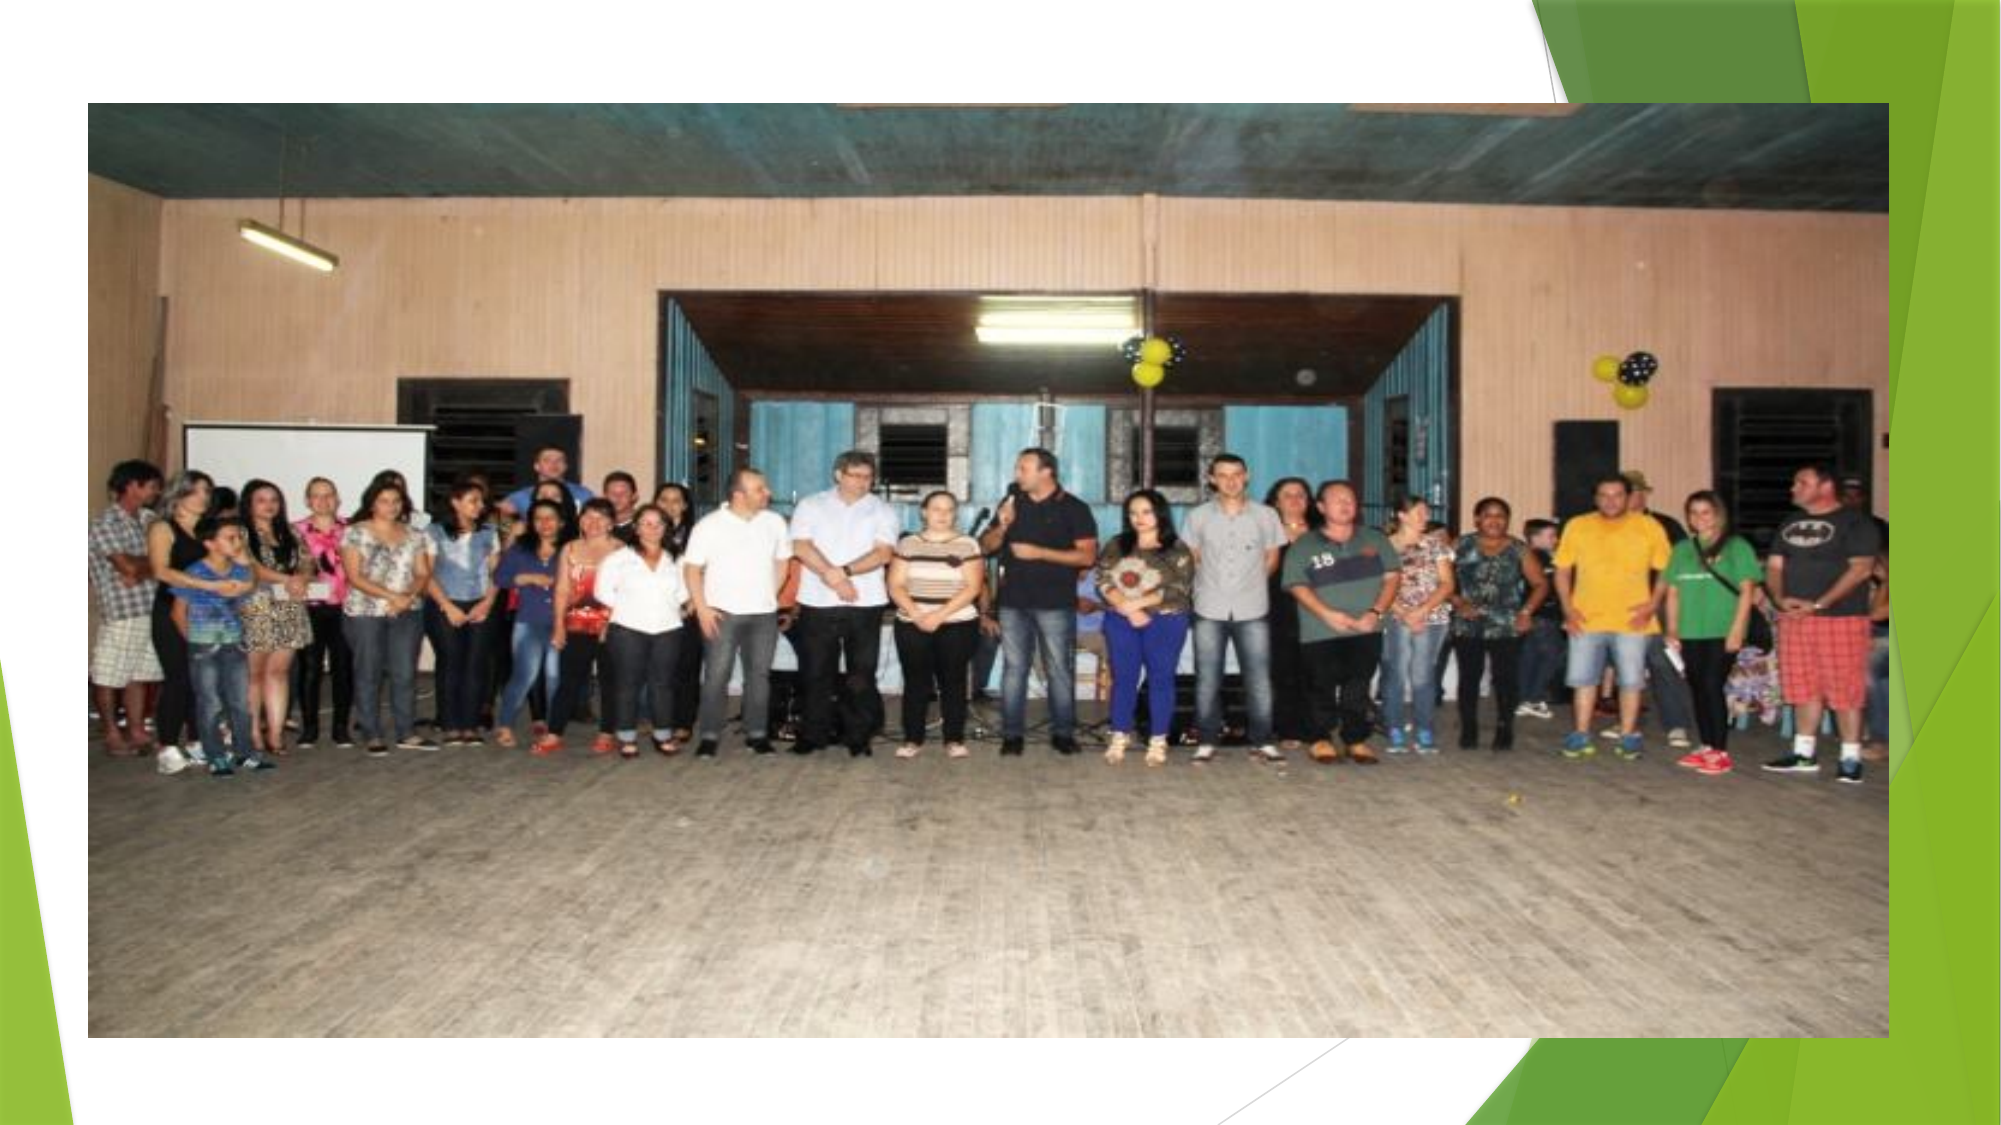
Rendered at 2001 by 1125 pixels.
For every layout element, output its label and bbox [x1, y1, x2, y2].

picture [88, 102, 1890, 1038]
